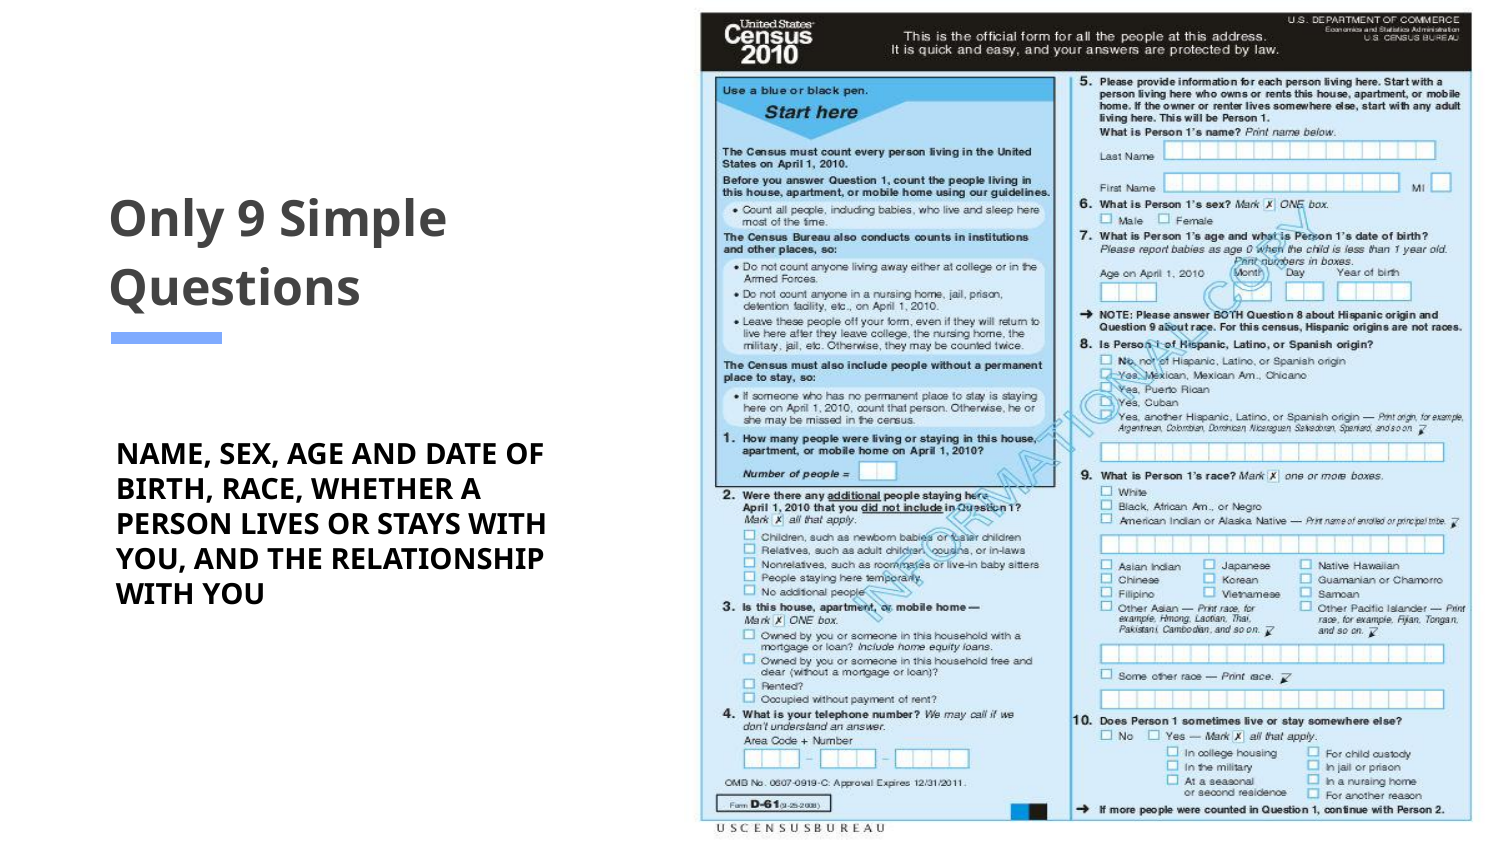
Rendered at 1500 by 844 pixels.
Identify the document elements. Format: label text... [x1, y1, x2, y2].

title Only 9 Simple Questions [93, 163, 595, 331]
picture [684, 0, 1488, 844]
subtitle NAME, SEX, AGE AND DATE OF BIRTH, RACE, WHETHER A PERSON LIVES OR STAYS WITH YOU, AND THE RELATIONSHIP WITH YOU [100, 420, 580, 645]
